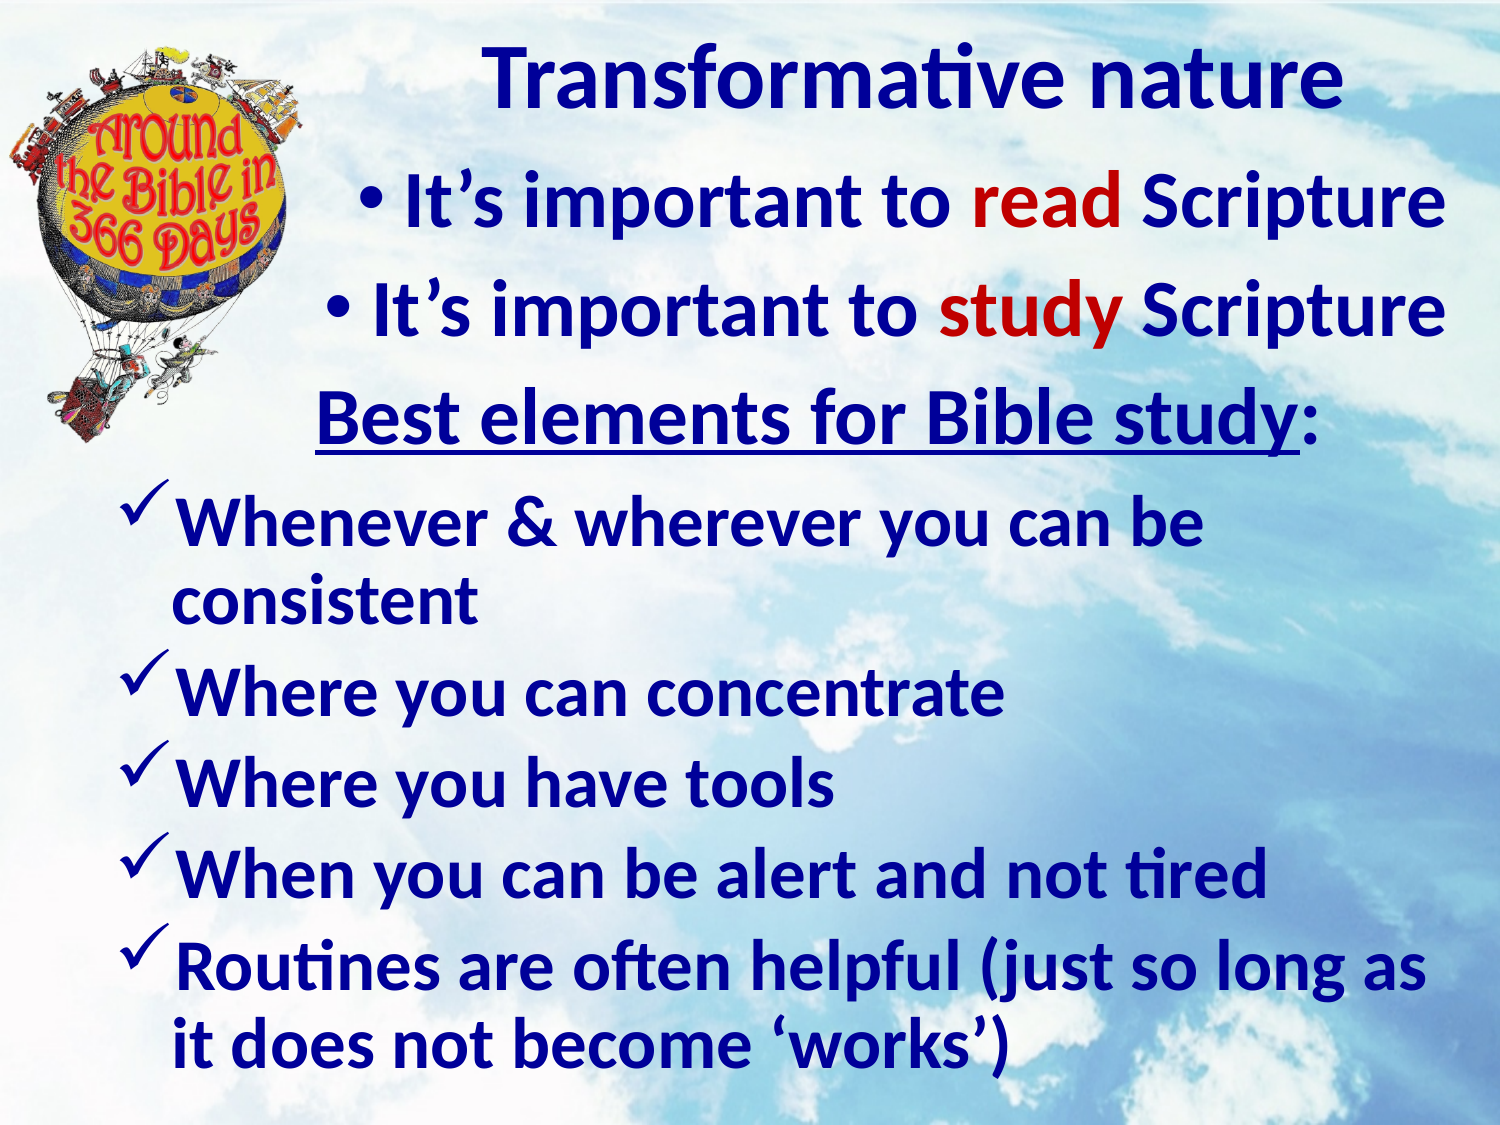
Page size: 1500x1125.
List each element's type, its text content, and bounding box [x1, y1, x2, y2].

picture [0, 0, 1500, 1125]
list It’s important to read Scripture It’s important to study Scripture Best elements for Bible study: Whenever & wherever you can be consistent Where you can concentrate Where you have tools When you can be alert and not tired Routines are often helpful (just so long as it does not become ‘works’) [99, 149, 1463, 1113]
title Transformative nature [362, 12, 1466, 130]
